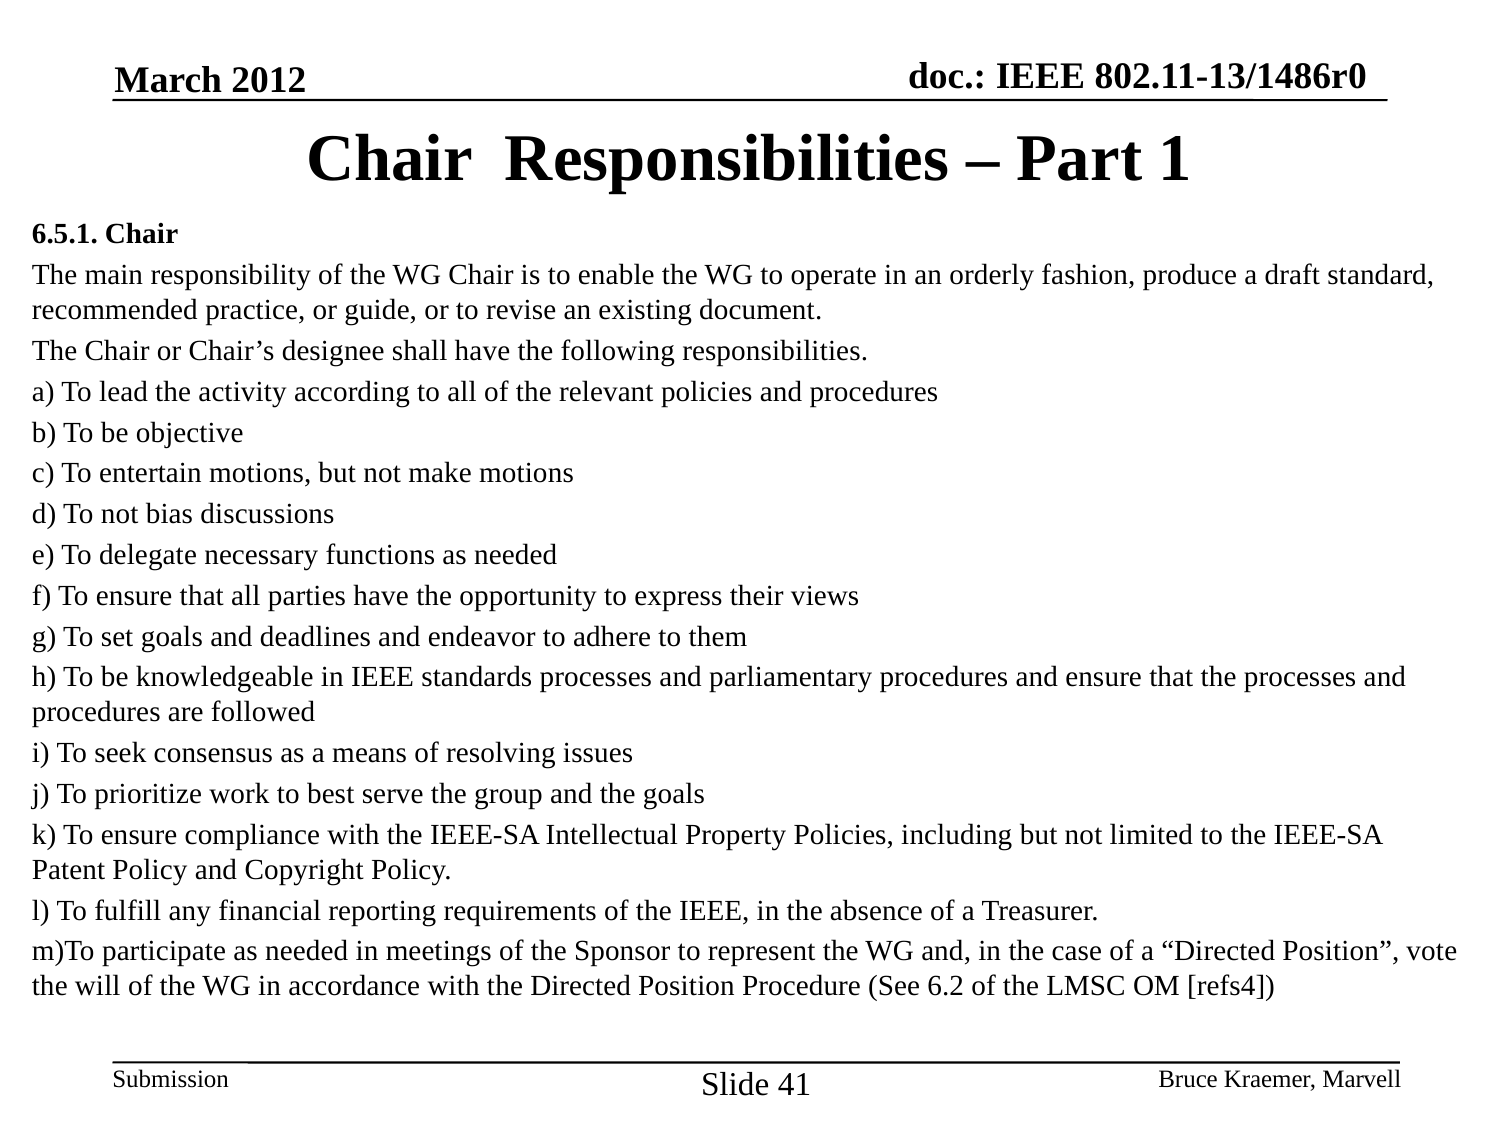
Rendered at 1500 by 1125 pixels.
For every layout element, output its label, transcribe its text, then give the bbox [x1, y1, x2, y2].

slide_number Slide 41 [697, 1062, 815, 1103]
list 6.5.1. Chair The main responsibility of the WG Chair is to enable the WG to operate in an orderly fashion, produce a draft standard, recommended practice, or guide, or to revise an existing document. The Chair or Chair’s designee shall have the following responsibilities. a) To lead the activity according to all of the relevant policies and procedures b) To be objective c) To entertain motions, but not make motions d) To not bias discussions e) To delegate necessary functions as needed f) To ensure that all parties have the opportunity to express their views g) To set goals and deadlines and endeavor to adhere to them h) To be knowledgeable in IEEE standards processes and parliamentary procedures and ensure that the processes and procedures are followed i) To seek consensus as a means of resolving issues j) To prioritize work to best serve the group and the goals k) To ensure compliance with the IEEE-SA Intellectual Property Policies, including but not limited to the IEEE-SA Patent Policy and Copyright Policy. l) To fulfill any financial reporting requirements of the IEEE, in the absence of a Treasurer. m)To participate as needed in meetings of the Sponsor to represent the WG and, in the case of a “Directed Position”, vote the will of the WG in accordance with the Directed Position Procedure (See 6.2 of the LMSC OM [refs4]) [16, 207, 1479, 1065]
footer Bruce Kraemer, Marvell [1079, 1062, 1402, 1093]
title Chair Responsibilities – Part 1 [112, 112, 1388, 196]
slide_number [114, 54, 374, 100]
